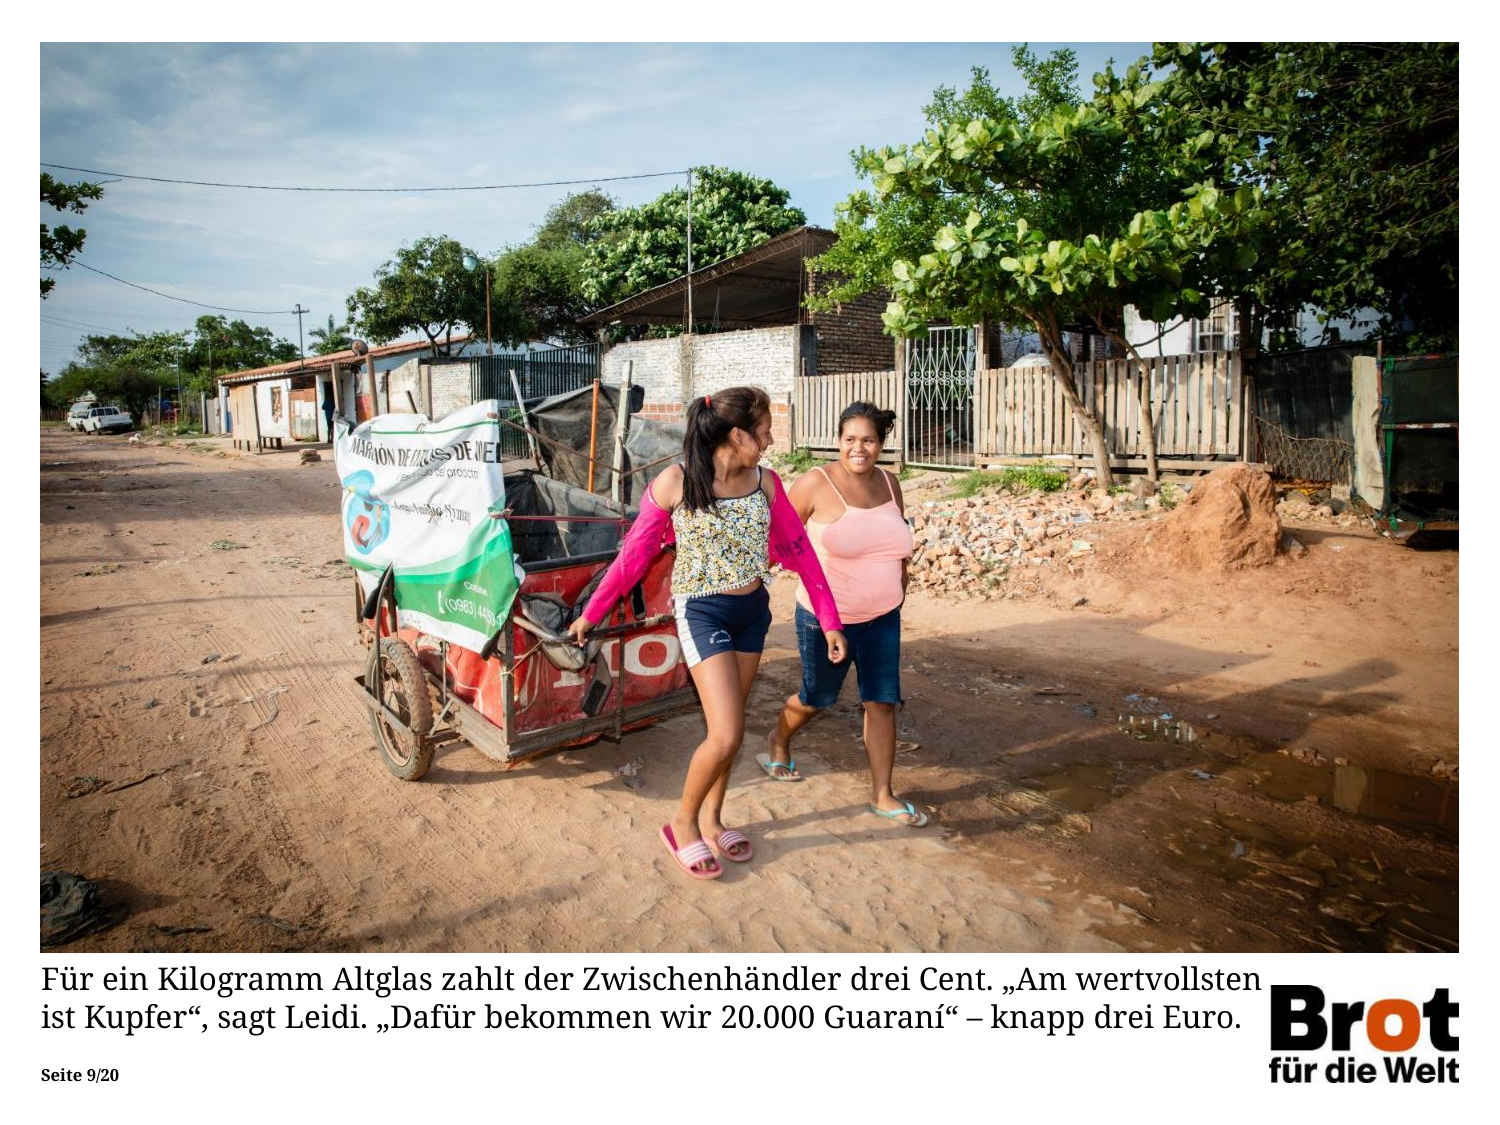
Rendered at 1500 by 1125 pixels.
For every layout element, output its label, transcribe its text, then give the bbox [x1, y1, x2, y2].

text_box Für ein Kilogramm Altglas zahlt der Zwischenhändler drei Cent. „Am wertvollsten ist Kupfer“, sagt Leidi. „Dafür bekommen wir 20.000 Guaraní“ – knapp drei Euro. [41, 960, 1300, 1042]
picture [40, 42, 1460, 953]
picture [1269, 985, 1459, 1083]
